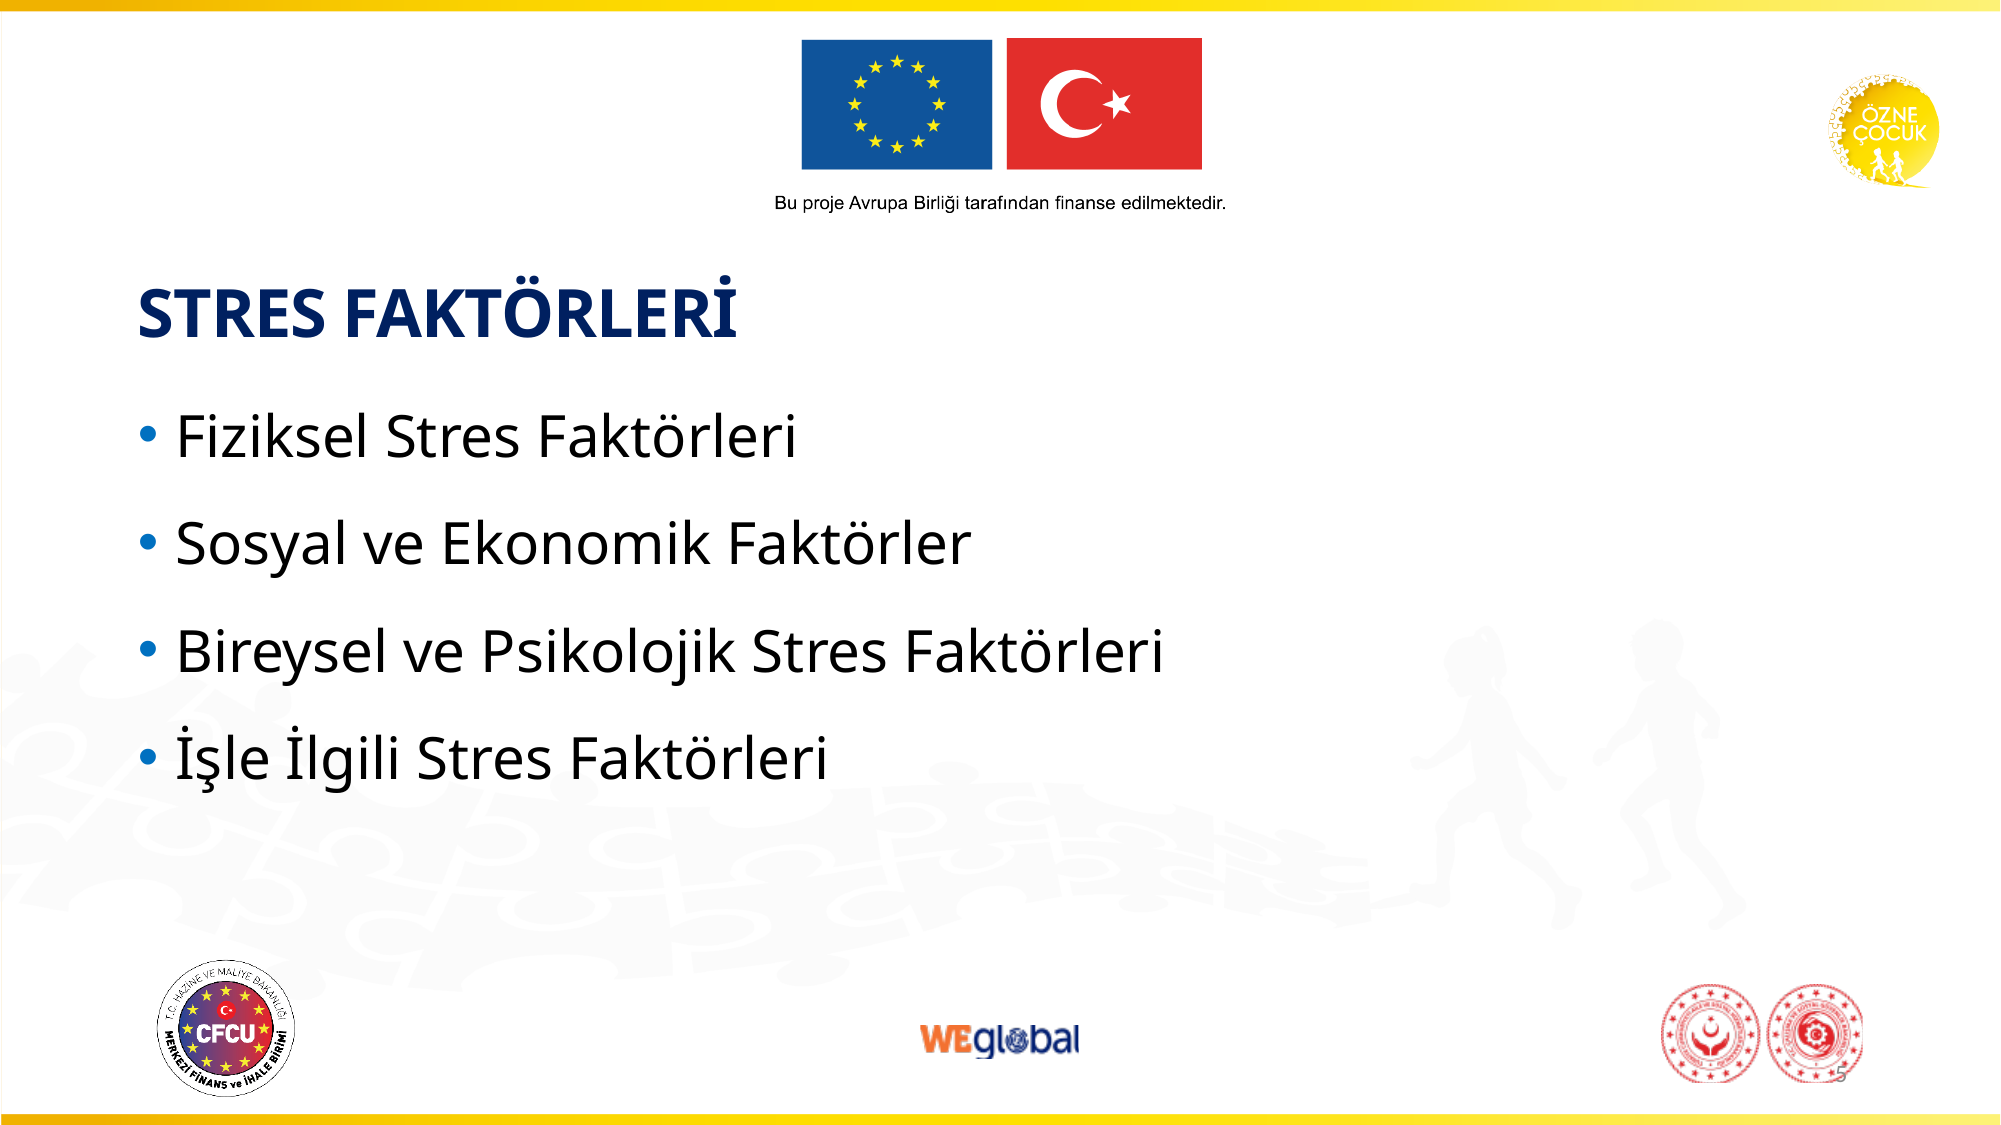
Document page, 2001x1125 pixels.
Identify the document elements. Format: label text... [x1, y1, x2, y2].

picture [0, 0, 2001, 1125]
list Fiziksel Stres Faktörleri Sosyal ve Ekonomik Faktörler Bireysel ve Psikolojik Stres Faktörleri İşle İlgili Stres Faktörleri [123, 381, 1848, 849]
slide_number 5 [1412, 1042, 1863, 1103]
title STRES FAKTÖRLERİ [123, 206, 1848, 381]
